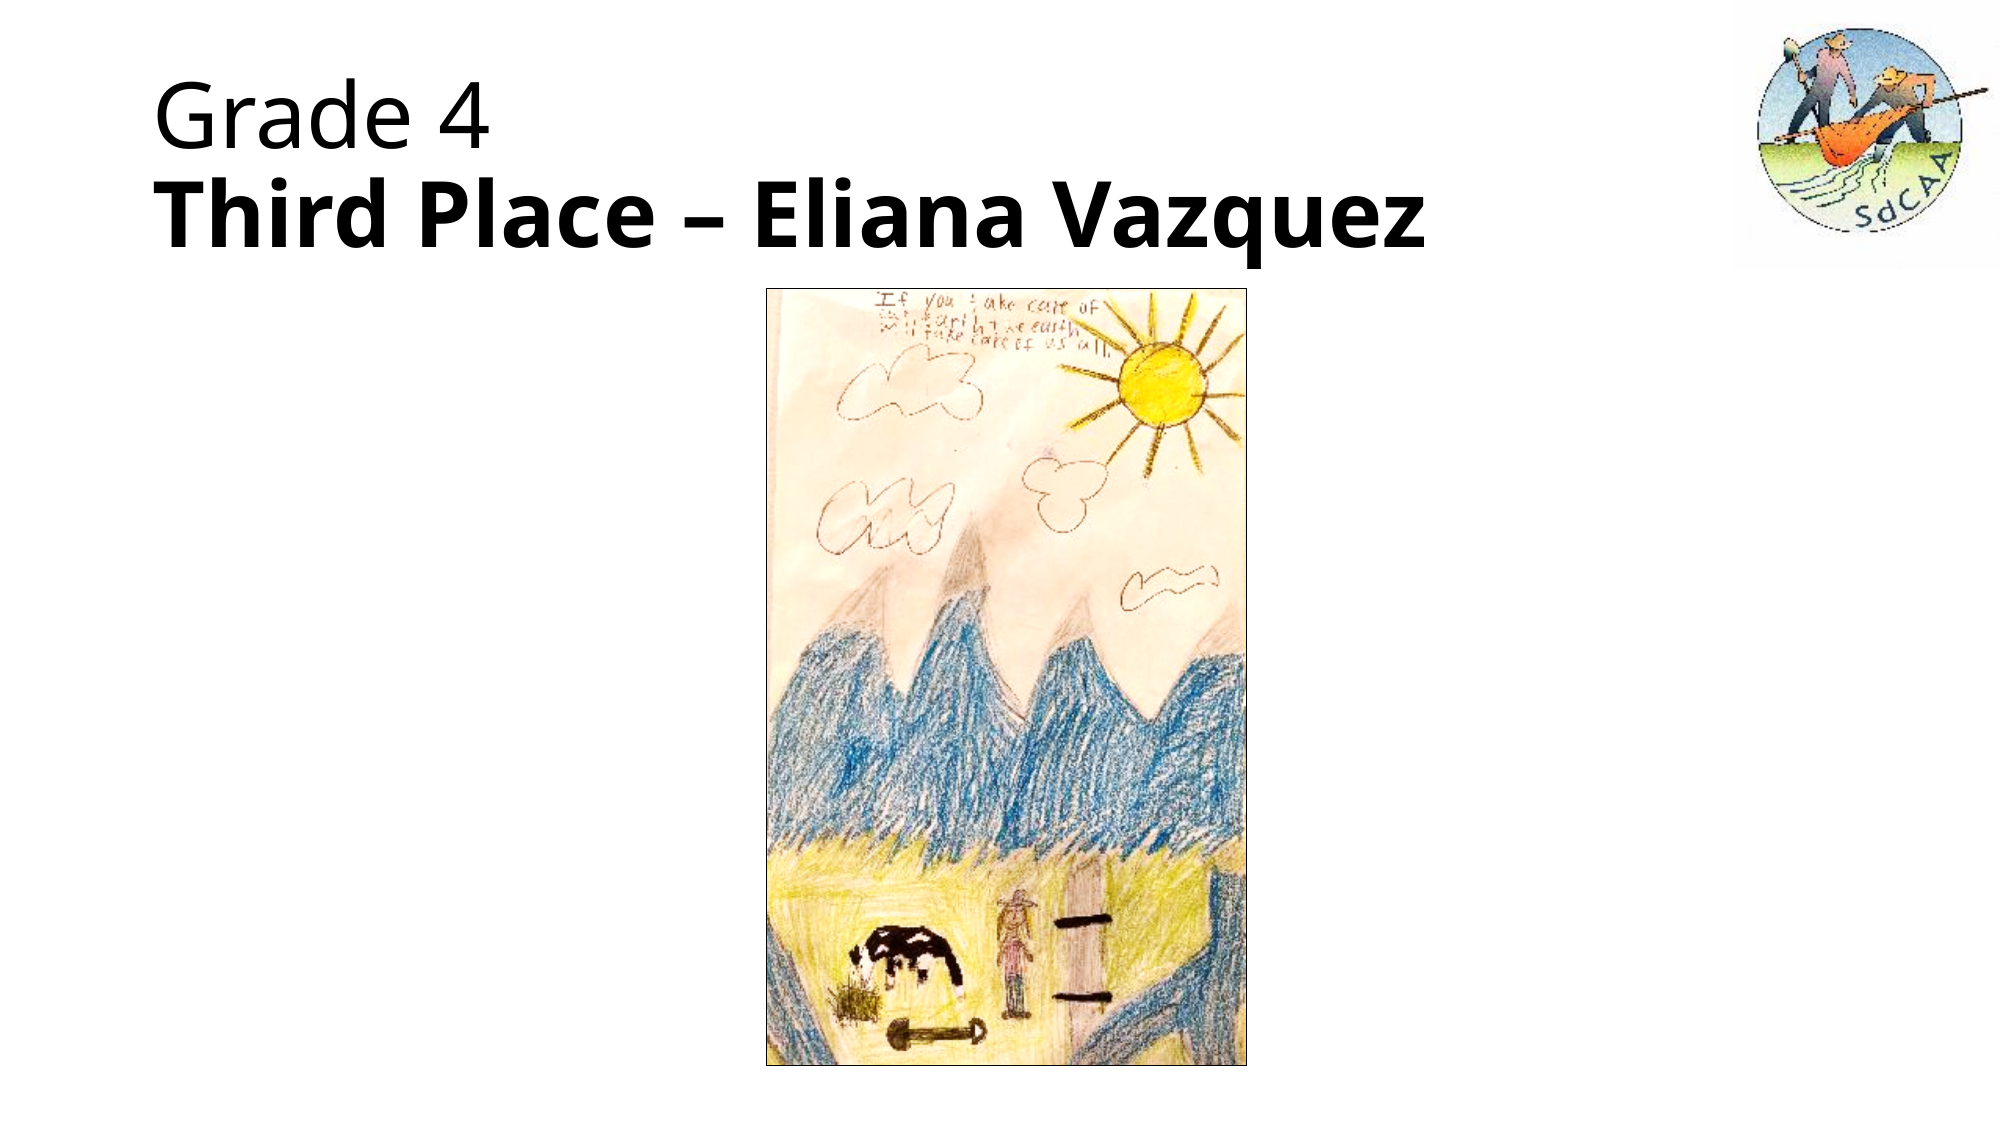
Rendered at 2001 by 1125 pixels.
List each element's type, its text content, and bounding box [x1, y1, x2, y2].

picture [1731, 0, 2000, 270]
picture [768, 290, 1246, 436]
title Grade 4 Third Place – Eliana Vazquez [137, 59, 1863, 278]
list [617, 436, 1395, 917]
picture [768, 917, 1246, 1065]
